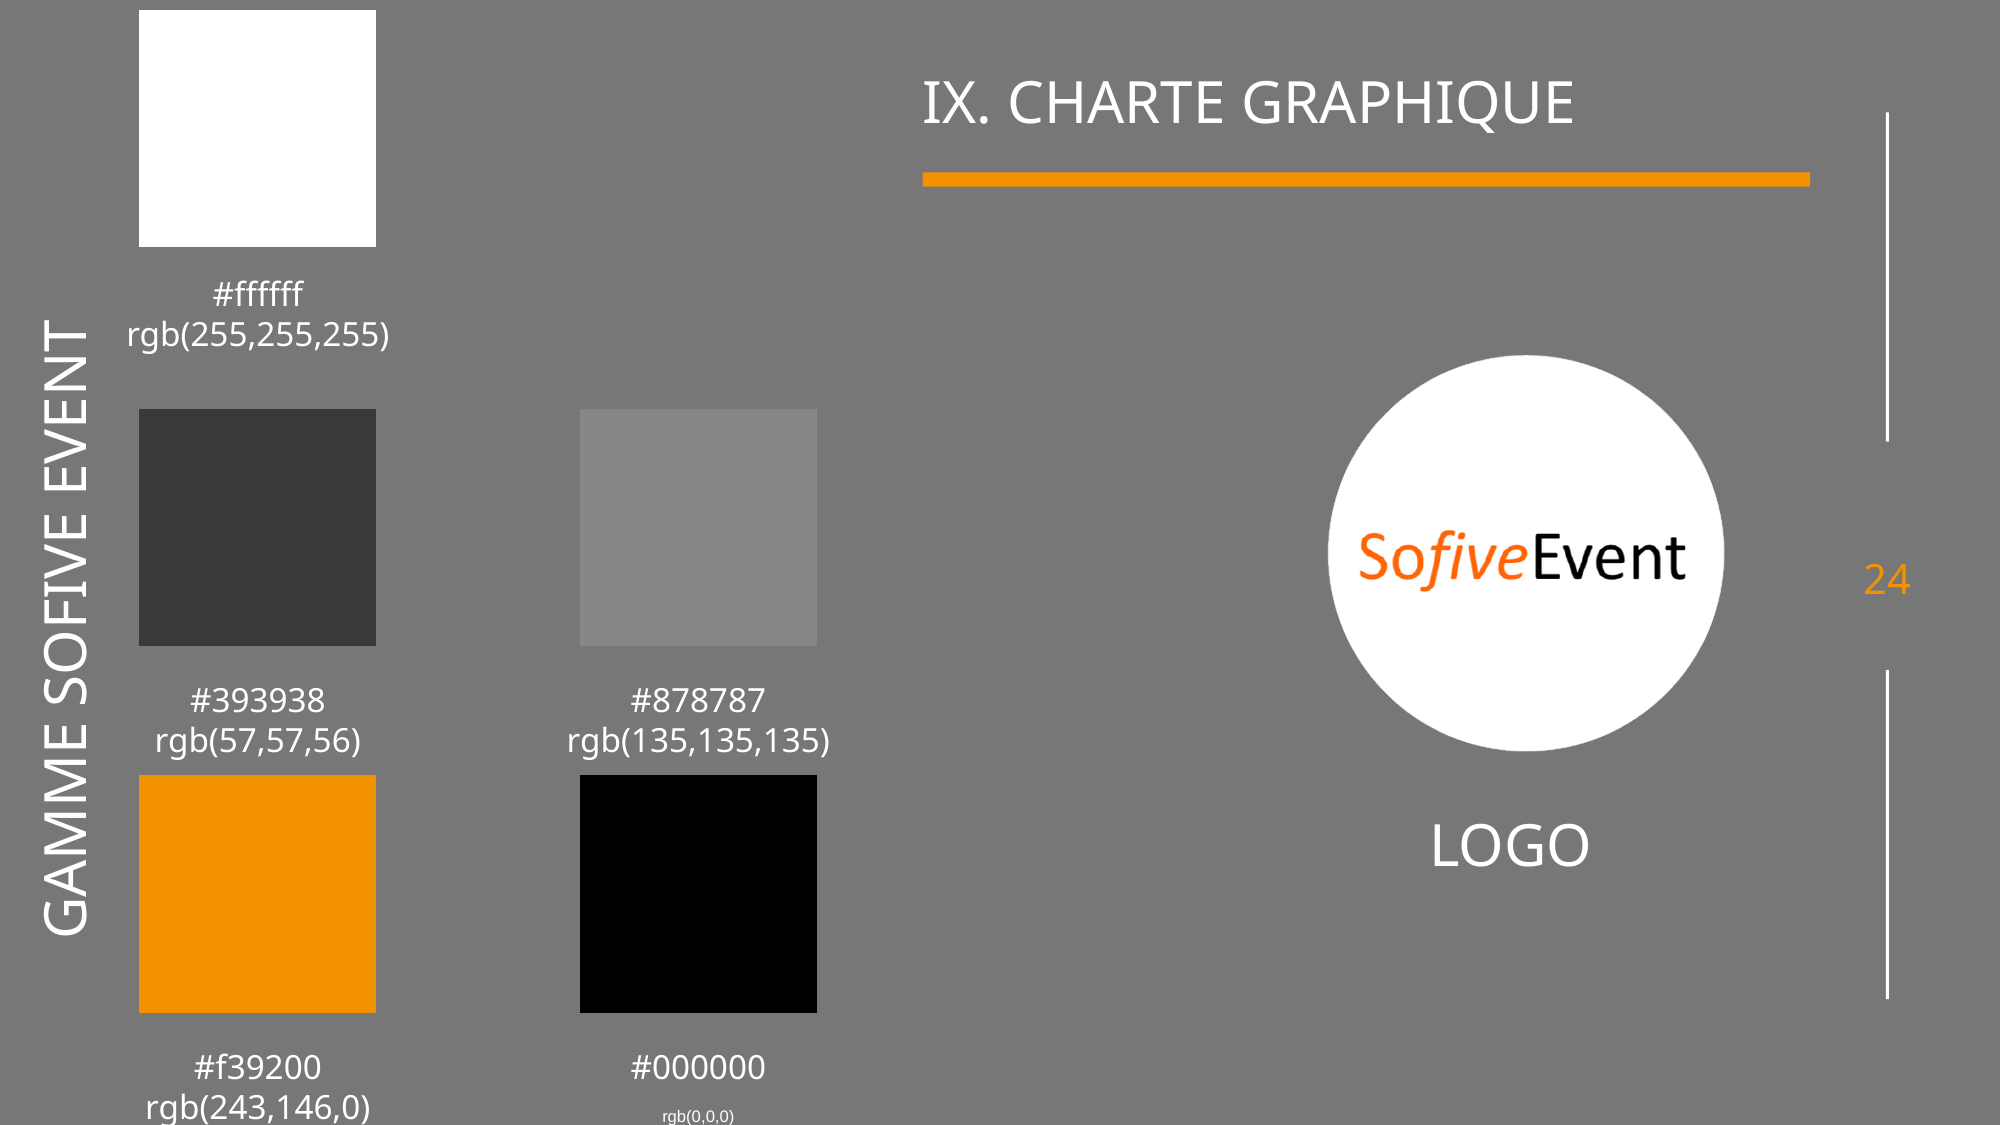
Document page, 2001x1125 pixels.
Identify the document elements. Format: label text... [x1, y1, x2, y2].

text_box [579, 775, 818, 1013]
text_box #393938 rgb(57,57,56) [160, 678, 394, 759]
text_box #000000 rgb(0,0,0) [625, 1045, 772, 1125]
text_box GAMME SOFIVE EVENT [37, 134, 160, 941]
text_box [922, 74, 1811, 187]
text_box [139, 9, 377, 247]
text_box #ffffff rgb(255,255,255) [160, 273, 394, 354]
text_box LOGO [1429, 817, 1622, 939]
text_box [139, 409, 377, 647]
text_box #f39200 rgb(243,146,0) [122, 1045, 394, 1125]
text_box #878787 rgb(135,135,135) [558, 678, 839, 759]
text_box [1845, 112, 1929, 1000]
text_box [139, 775, 377, 1013]
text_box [579, 409, 818, 647]
picture [1323, 352, 1729, 759]
